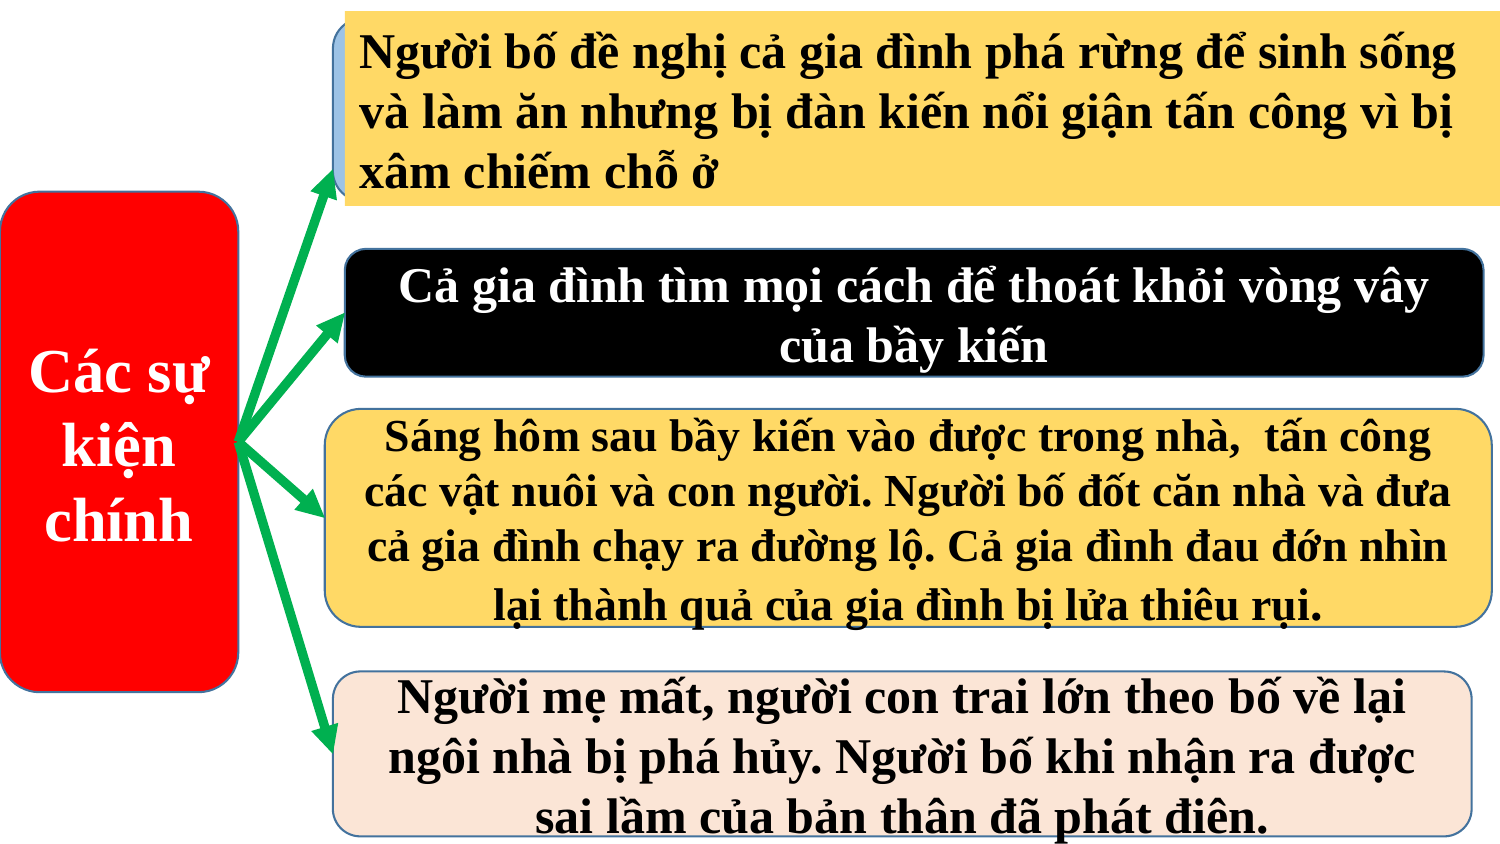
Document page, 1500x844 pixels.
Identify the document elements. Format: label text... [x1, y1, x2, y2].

text_box Người bố đề nghị cả gia đình phá rừng để sinh sống và làm ăn nhưng bị đàn kiến nổi giận tấn công vì bị xâm chiếm chỗ ở [344, 11, 1500, 206]
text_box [238, 441, 333, 754]
text_box Sáng hôm sau bầy kiến vào được trong nhà, tấn công các vật nuôi và con người. Người bố đốt căn nhà và đưa cả gia đình chạy ra đường lộ. Cả gia đình đau đớn nhìn lại thành quả của gia đình bị lửa thiêu rụi. [333, 407, 1493, 628]
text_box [238, 342, 333, 441]
text_box Người mẹ mất, người con trai lớn theo bố về lại ngôi nhà bị phá hủy. Người bố khi nhận ra được sai lầm của bản thân đã phát điên. [331, 670, 1473, 838]
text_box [238, 169, 333, 342]
text_box [331, 23, 344, 196]
text_box Các sự kiện chính [0, 190, 238, 694]
text_box Cả gia đình tìm mọi cách để thoát khỏi vòng vây của bầy kiến [343, 247, 1485, 378]
